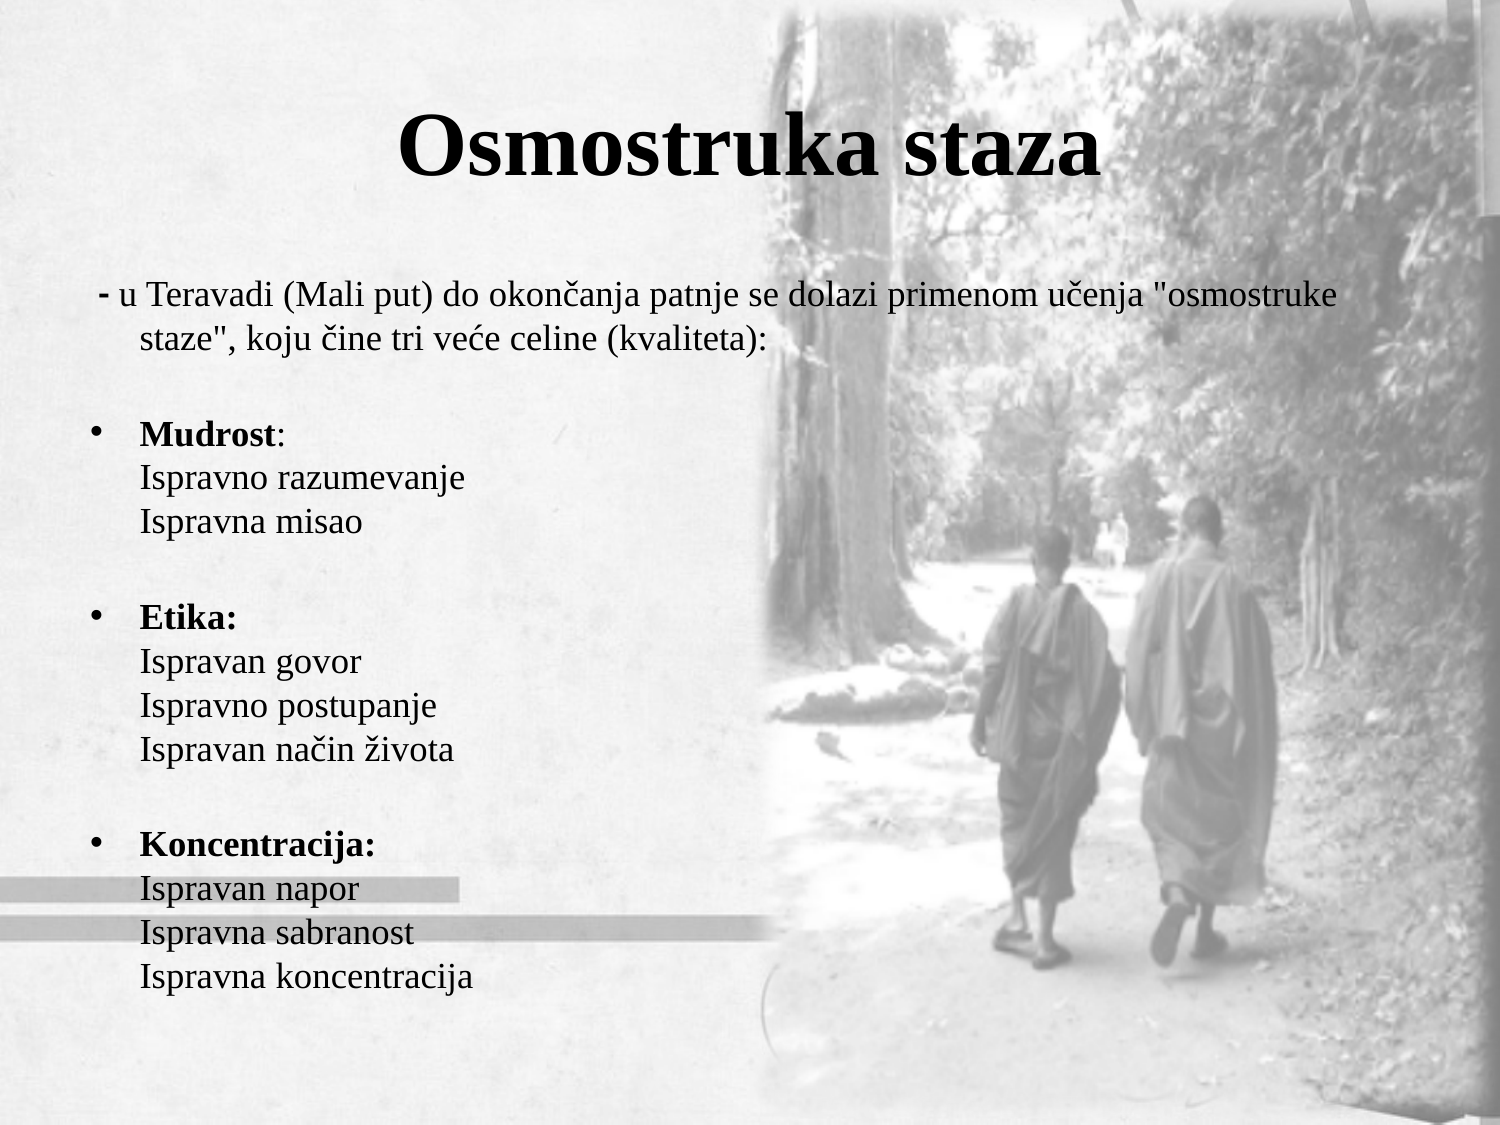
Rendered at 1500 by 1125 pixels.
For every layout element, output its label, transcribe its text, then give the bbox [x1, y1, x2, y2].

list - u Teravadi (Mali put) do okončanja patnje se dolazi primenom učenja "osmostruke staze", koju čine tri veće celine (kvaliteta): Mudrost: Ispravno razumevanje Ispravna misao Etika: Ispravan govor Ispravno postupanje Ispravan način života Koncentracija: Ispravan napor Ispravna sabranost Ispravna koncentracija [75, 262, 744, 1005]
title Osmostruka staza [75, 45, 744, 233]
picture [749, 0, 1500, 1125]
